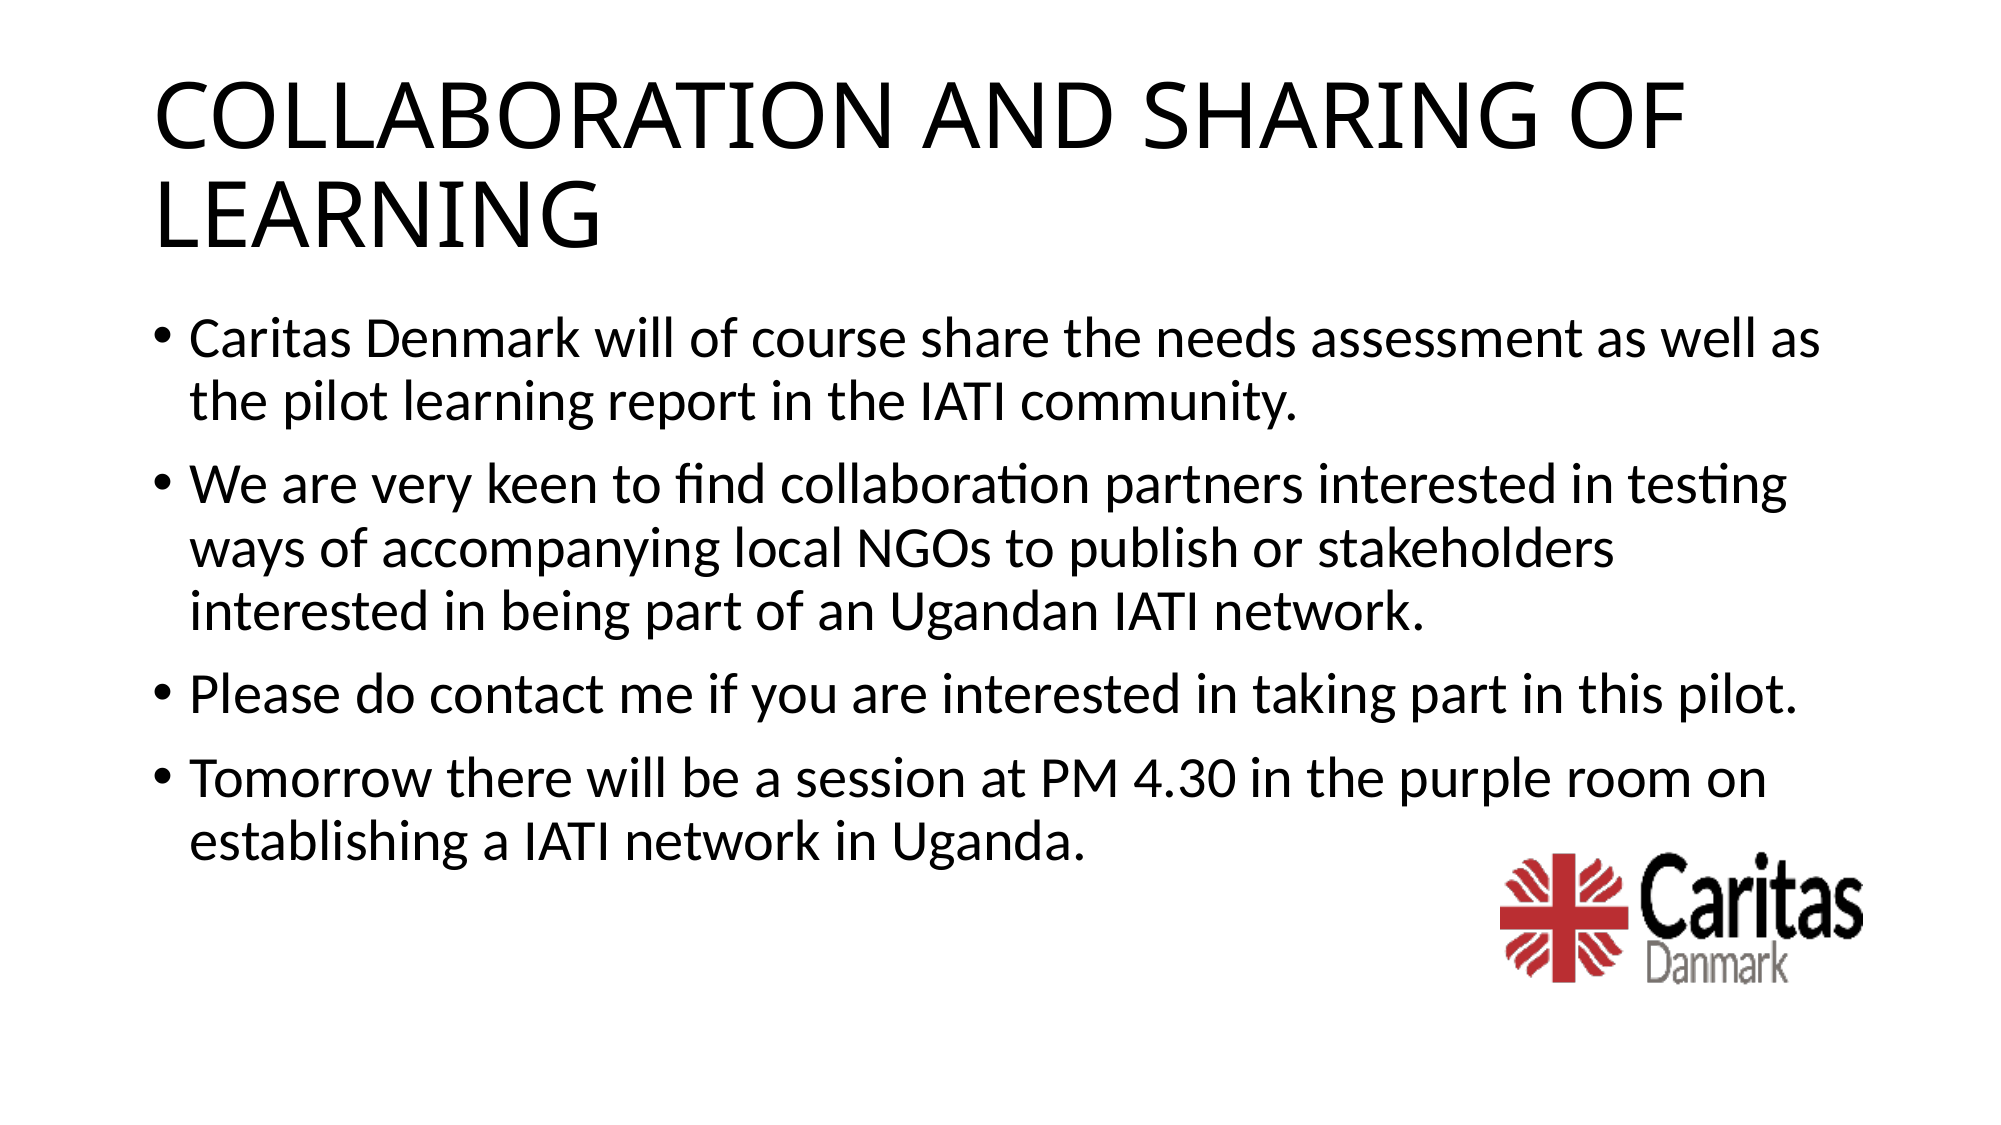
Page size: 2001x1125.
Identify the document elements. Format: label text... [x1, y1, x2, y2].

title COLLABORATION AND SHARING OF LEARNING [137, 59, 1863, 278]
picture [1500, 838, 1863, 994]
list Caritas Denmark will of course share the needs assessment as well as the pilot learning report in the IATI community. We are very keen to find collaboration partners interested in testing ways of accompanying local NGOs to publish or stakeholders interested in being part of an Ugandan IATI network. Please do contact me if you are interested in taking part in this pilot. Tomorrow there will be a session at PM 4.30 in the purple room on establishing a IATI network in Uganda. [137, 299, 1863, 1014]
